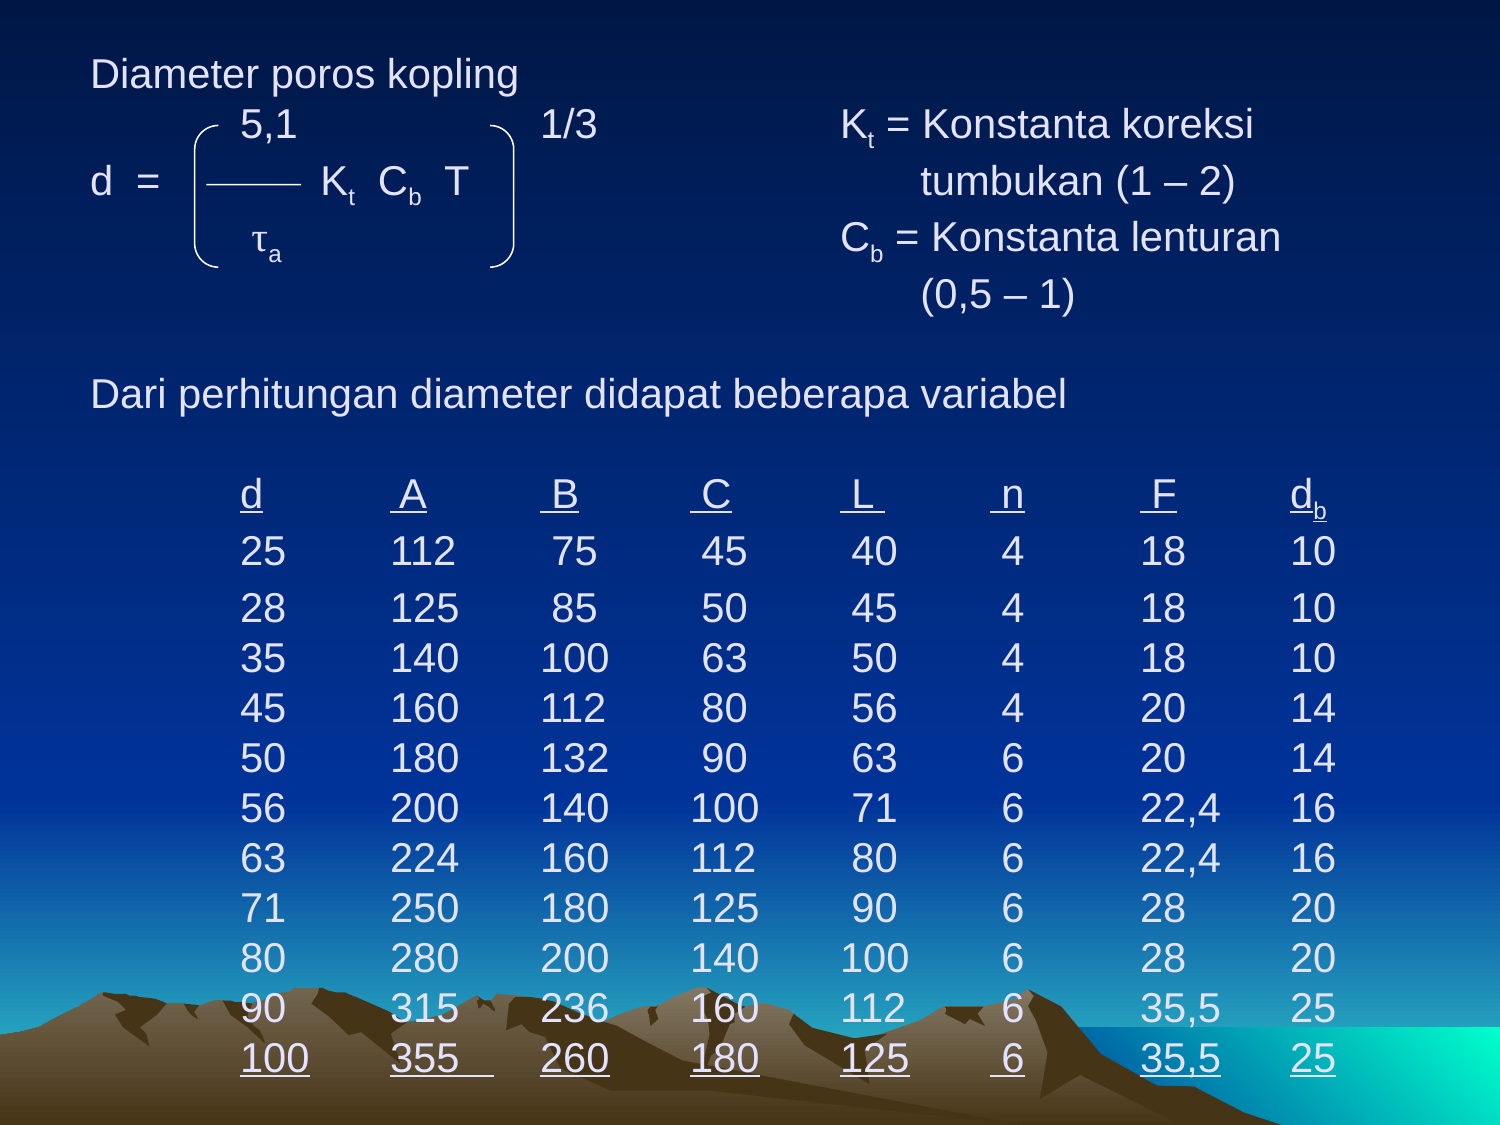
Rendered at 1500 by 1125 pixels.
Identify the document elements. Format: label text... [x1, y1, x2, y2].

title Diameter poros kopling 5,1 1/3 Kt = Konstanta koreksi d = Kt Cb T tumbukan (1 – 2) τa Cb = Konstanta lenturan (0,5 – 1) Dari perhitungan diameter didapat beberapa variabel d A B C L n F db 25 112 75 45 40 4 18 10 28 125 85 50 45 4 18 10 35 140 100 63 50 4 18 10 45 160 112 80 56 4 20 14 50 180 132 90 63 6 20 14 56 200 140 100 71 6 22,4 16 63 224 160 112 80 6 22,4 16 71 250 180 125 90 6 28 20 80 280 200 140 100 6 28 20 90 315 236 160 112 6 35,5 25 100 355 260 180 125 6 35,5 25 [74, 44, 1426, 1083]
text_box [194, 125, 514, 268]
